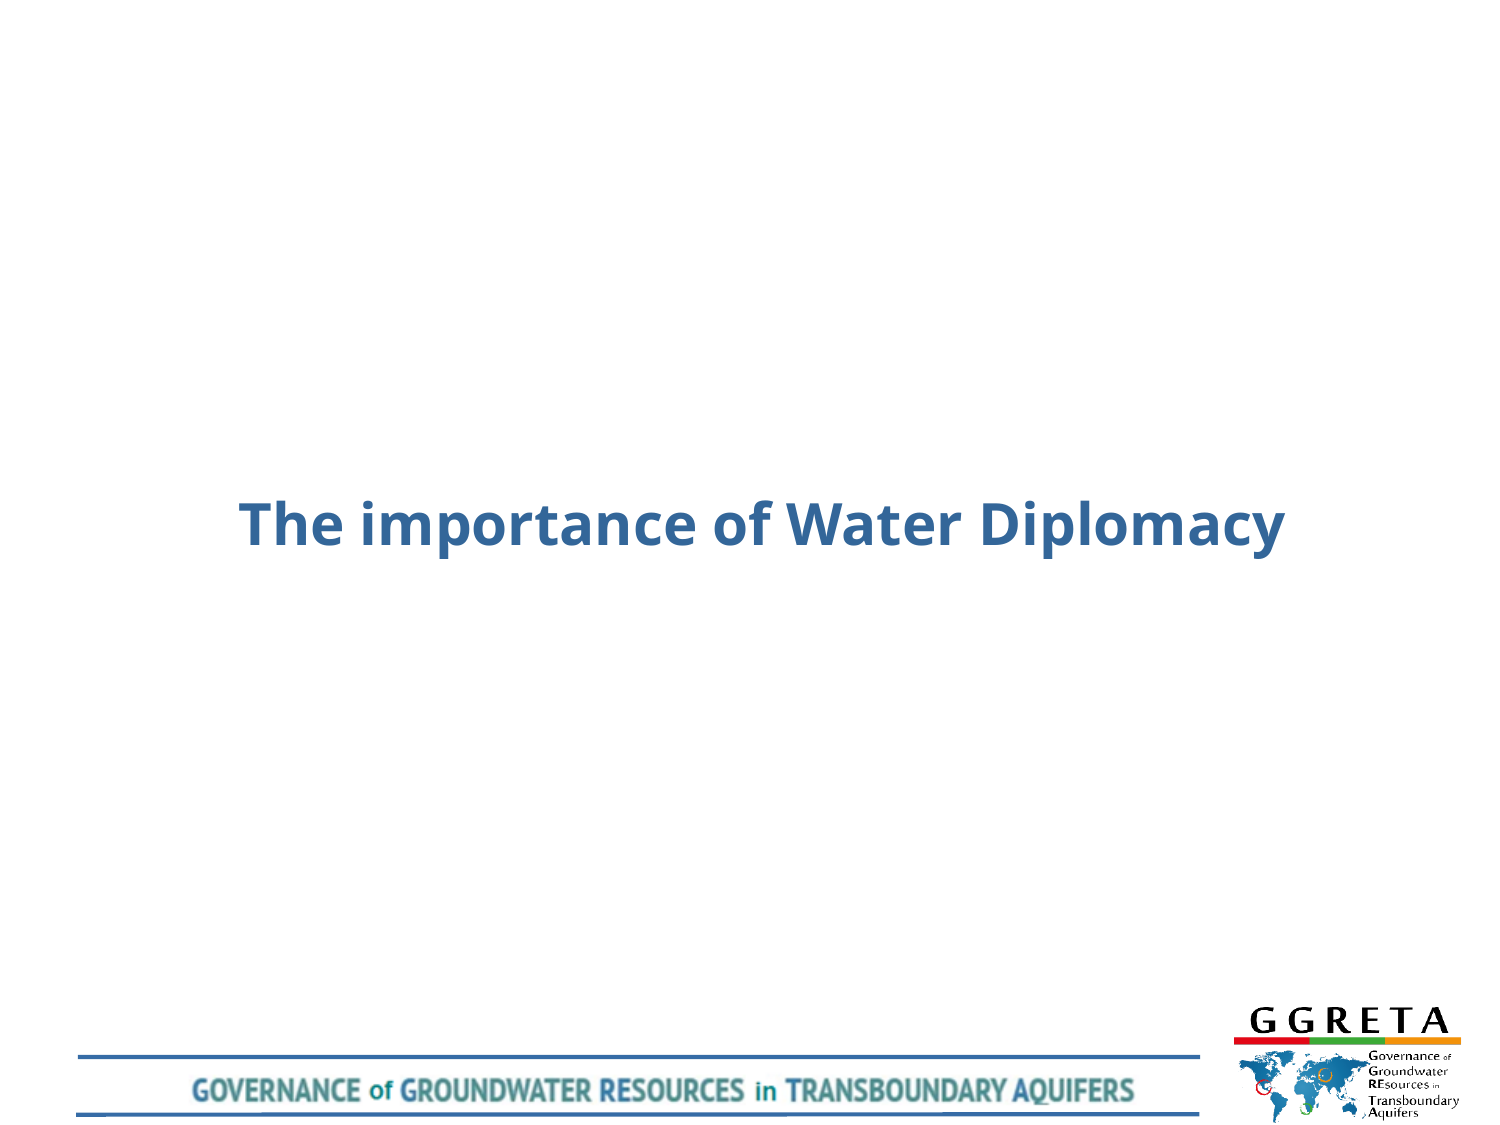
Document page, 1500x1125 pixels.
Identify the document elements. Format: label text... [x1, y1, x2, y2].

picture [182, 1067, 1140, 1110]
picture [1234, 994, 1462, 1125]
text_box The importance of Water Diplomacy [0, 479, 1482, 565]
